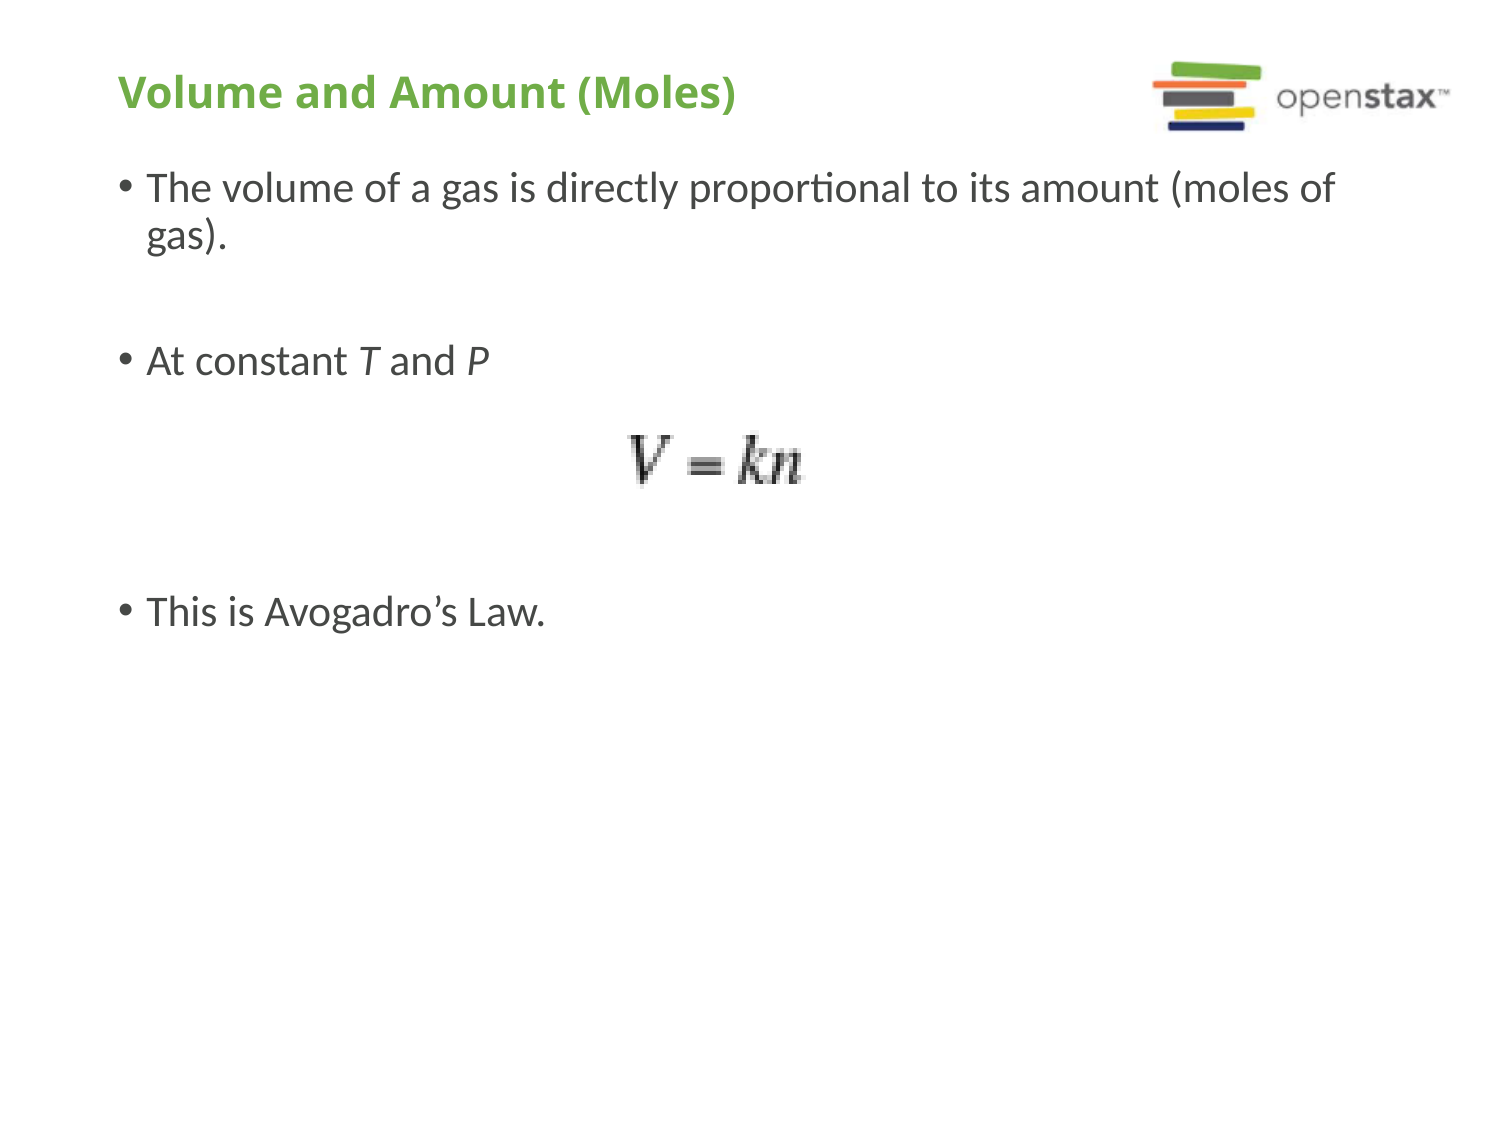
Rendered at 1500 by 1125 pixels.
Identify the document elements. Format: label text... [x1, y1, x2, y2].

title Volume and Amount (Moles) [103, 59, 1397, 130]
list The volume of a gas is directly proportional to its amount (moles of gas). At constant T and P This is Avogadro’s Law. [103, 156, 1397, 780]
picture [1151, 59, 1452, 134]
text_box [619, 417, 811, 494]
